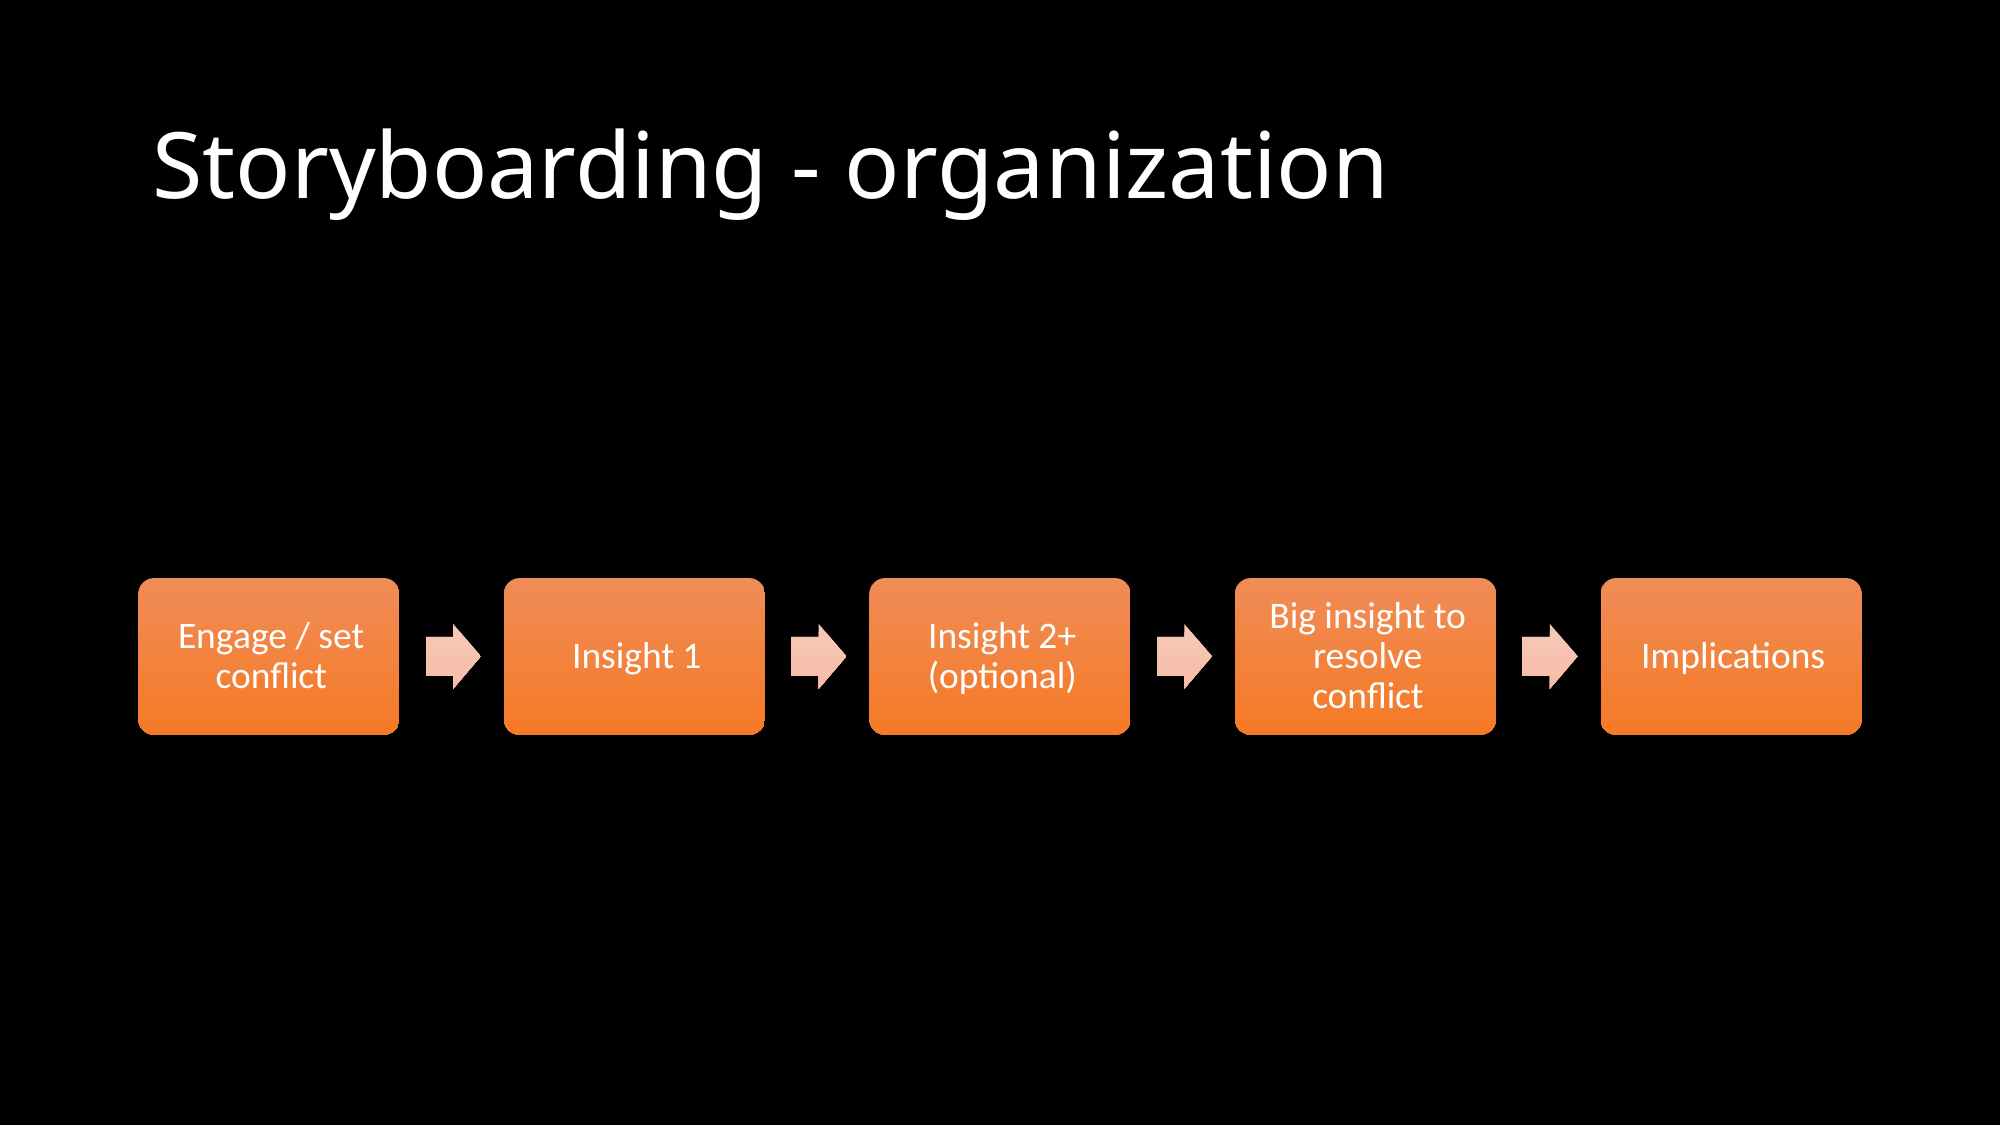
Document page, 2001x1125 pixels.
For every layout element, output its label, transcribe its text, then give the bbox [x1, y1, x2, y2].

title Storyboarding - organization [137, 59, 1863, 278]
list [137, 299, 1863, 1014]
